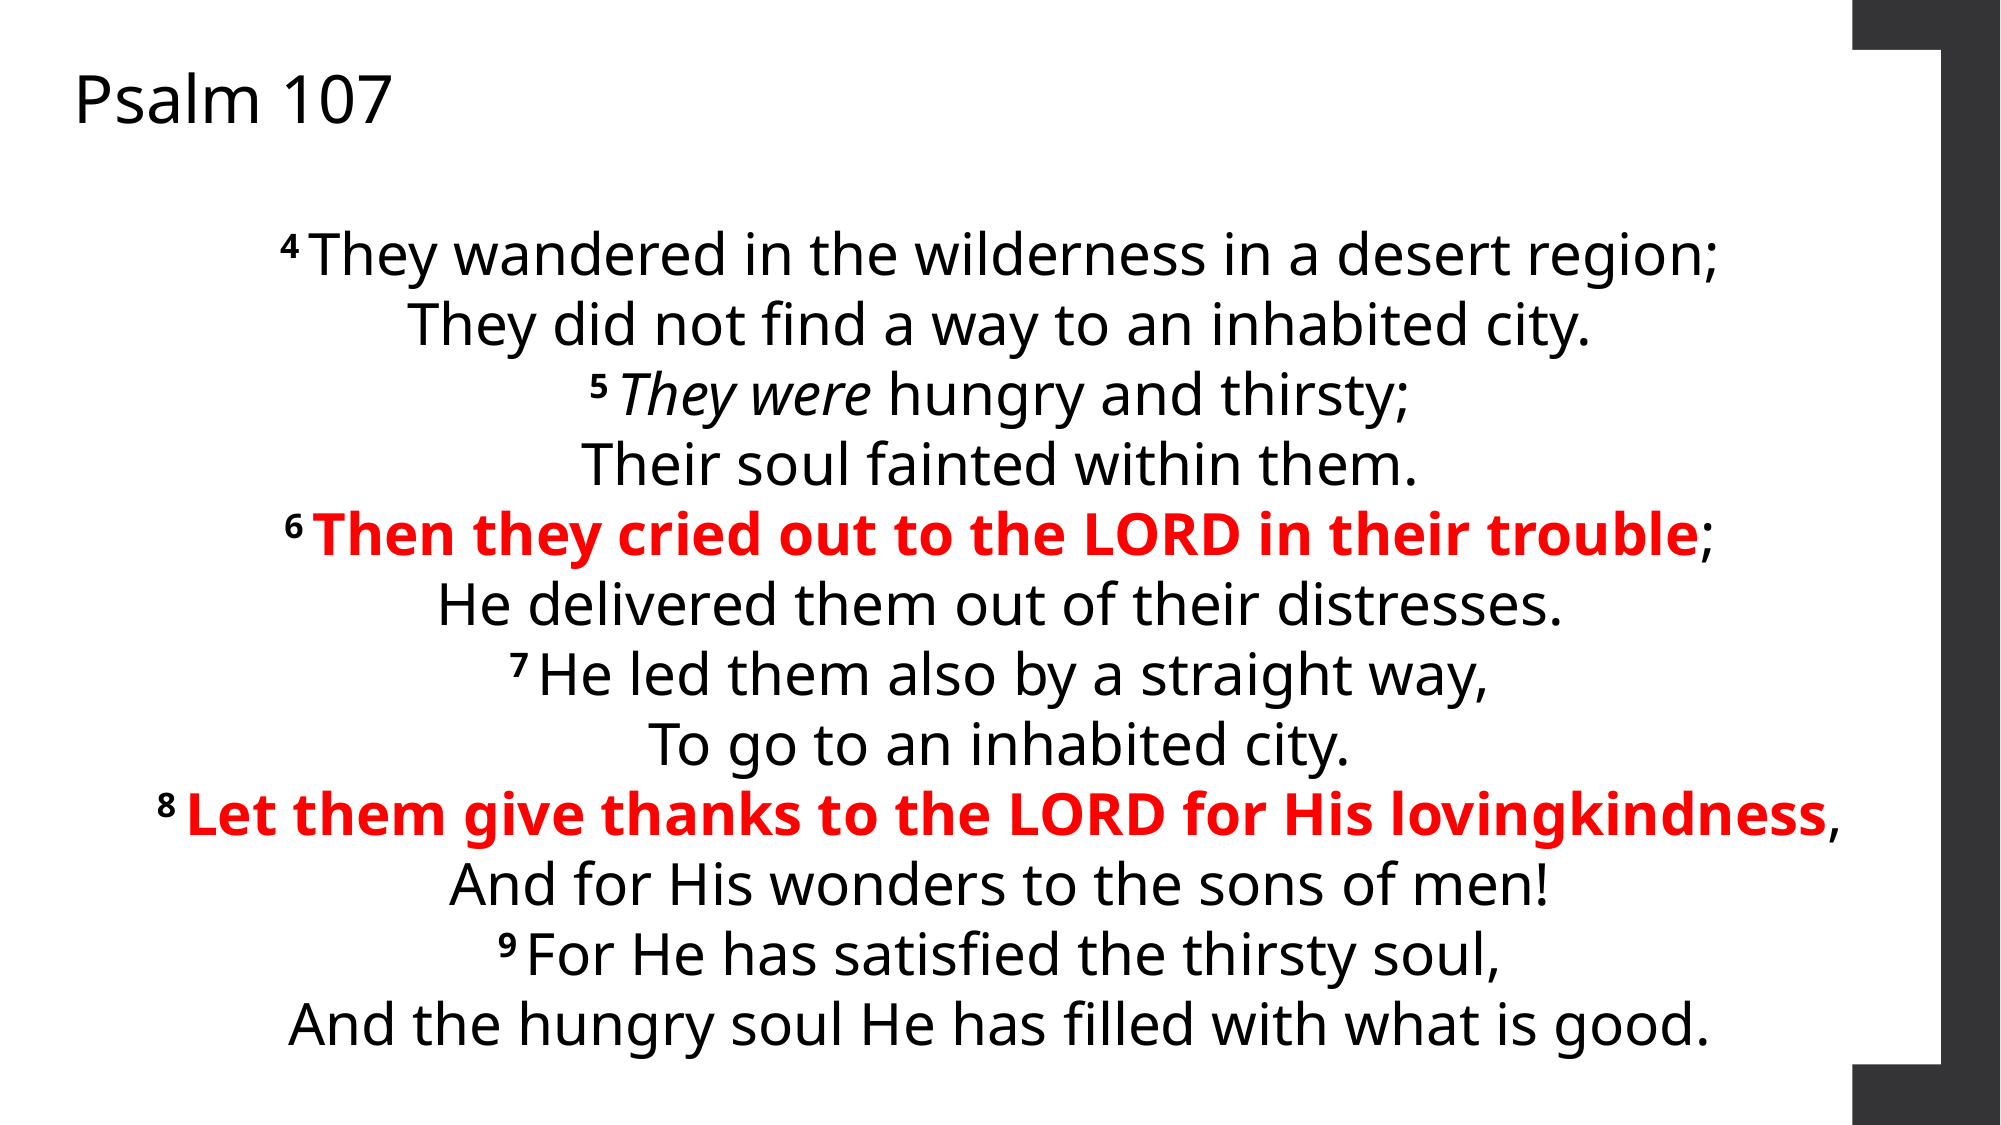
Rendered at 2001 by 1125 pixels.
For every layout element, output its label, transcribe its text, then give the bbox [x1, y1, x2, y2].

text_box Psalm 107 4 They wandered in the wilderness in a desert region; They did not find a way to an inhabited city. 5 They were hungry and thirsty; Their soul fainted within them. 6 Then they cried out to the Lord in their trouble; He delivered them out of their distresses. 7 He led them also by a straight way, To go to an inhabited city. 8 Let them give thanks to the Lord for His lovingkindness, And for His wonders to the sons of men! 9 For He has satisfied the thirsty soul, And the hungry soul He has filled with what is good. [59, 49, 1941, 1065]
